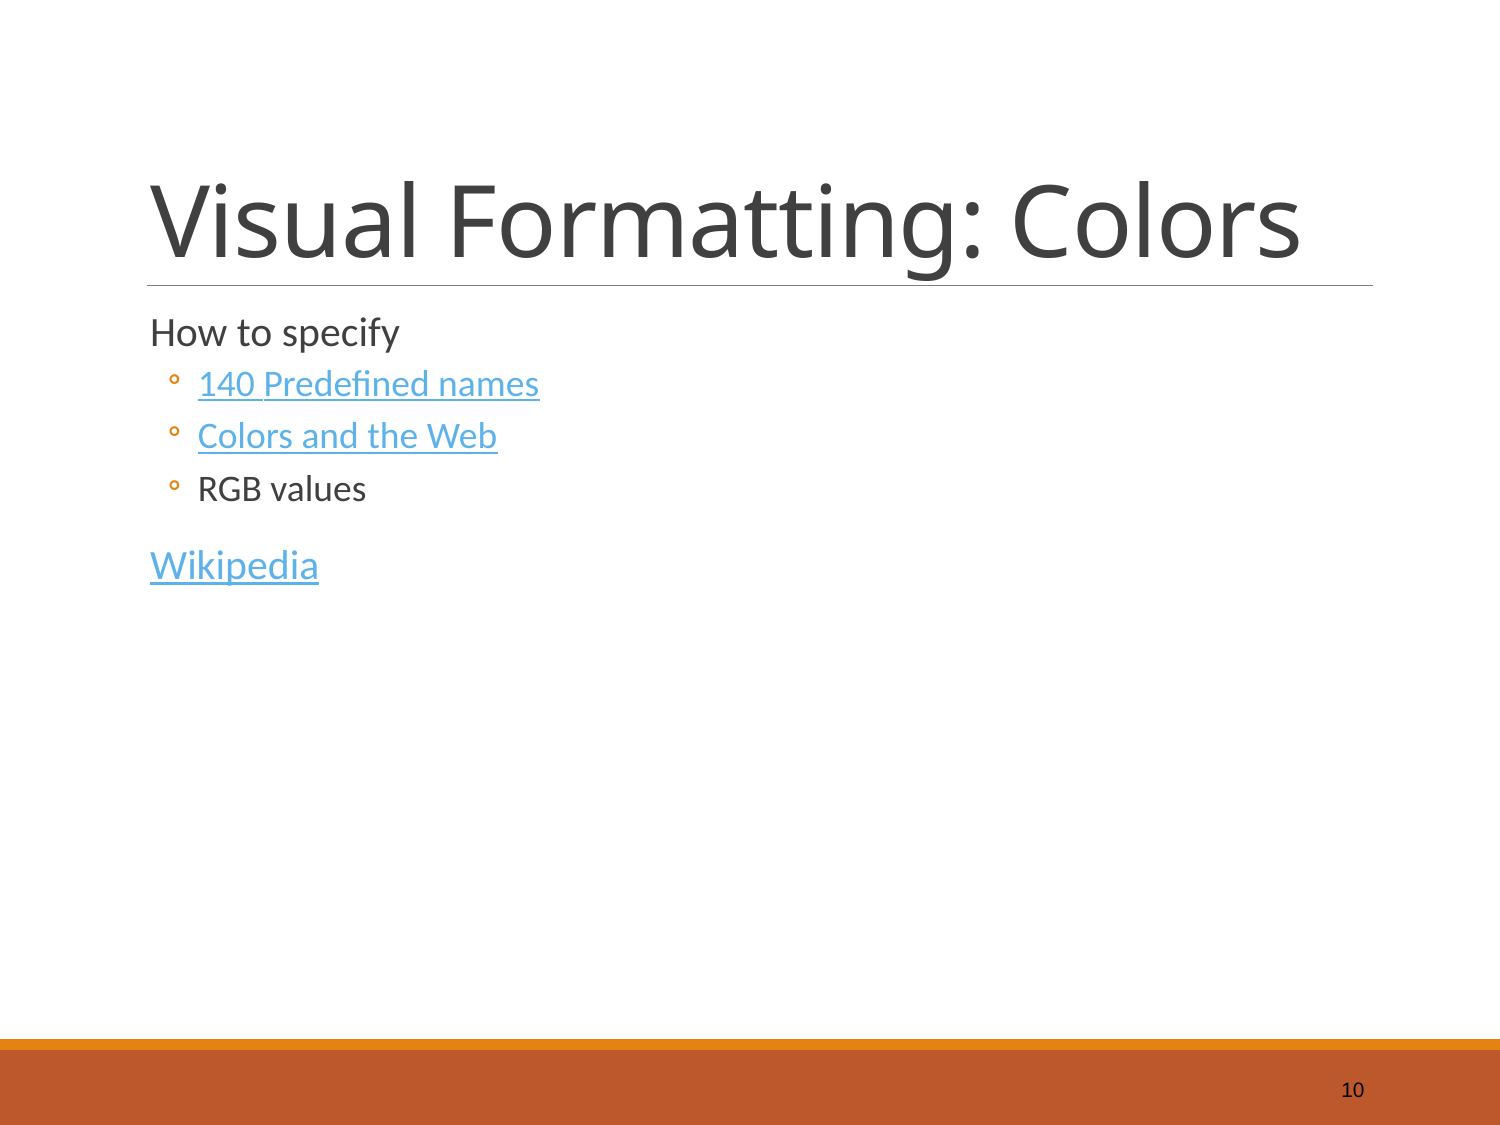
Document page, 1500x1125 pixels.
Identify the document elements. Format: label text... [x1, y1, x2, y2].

list How to specify 140 Predefined names Colors and the Web RGB values Wikipedia [135, 302, 1373, 963]
slide_number 10 [1218, 1059, 1380, 1120]
title Visual Formatting: Colors [135, 47, 1373, 285]
